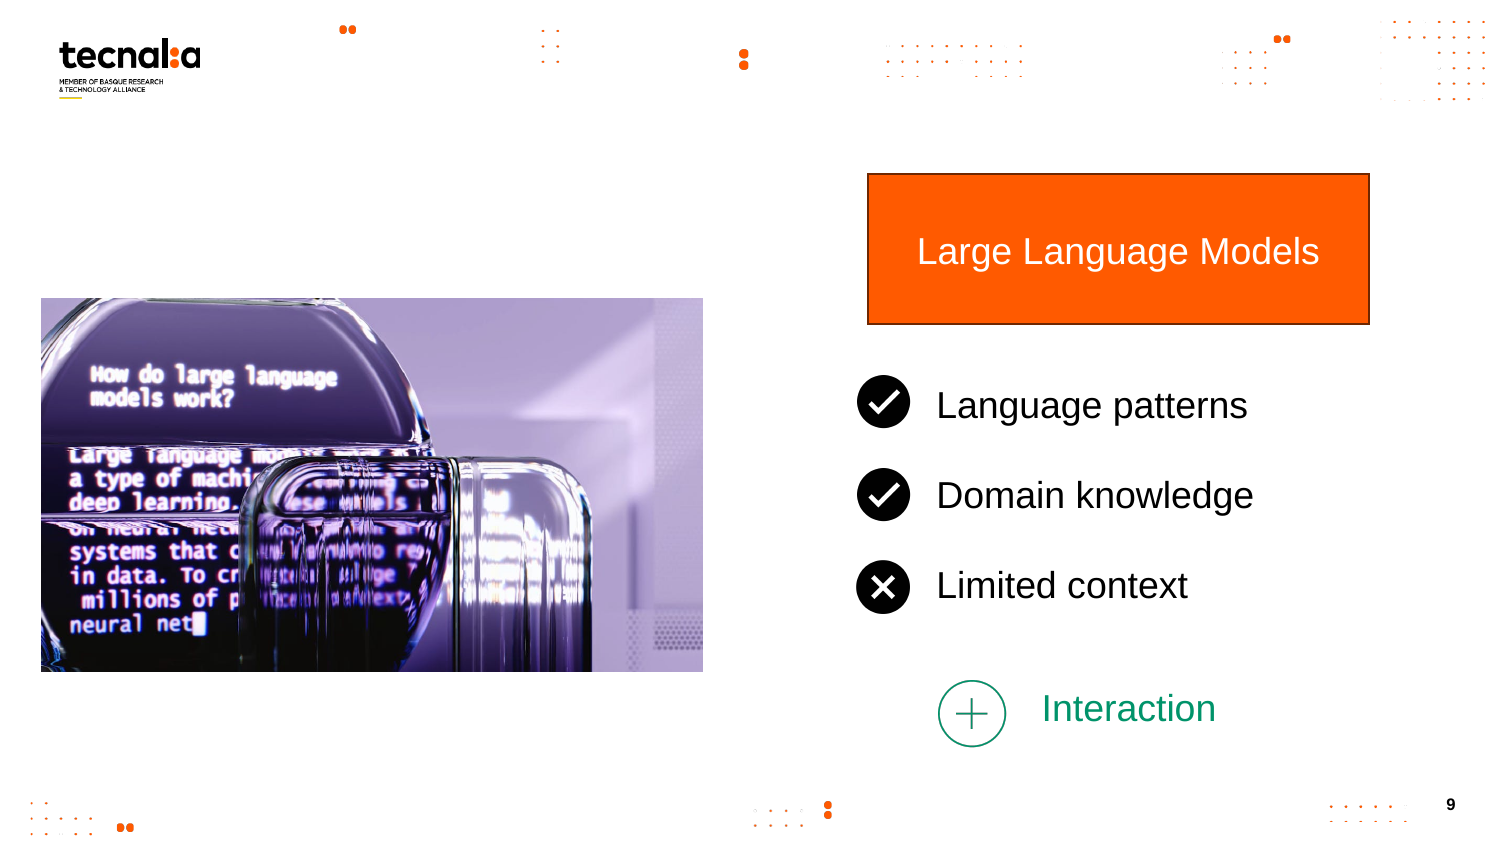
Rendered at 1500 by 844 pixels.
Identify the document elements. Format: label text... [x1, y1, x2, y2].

picture [41, 298, 704, 672]
picture [849, 553, 917, 621]
picture [849, 368, 917, 435]
picture [849, 461, 917, 528]
text_box Interaction [1026, 676, 1232, 736]
picture [929, 671, 1015, 756]
text_box Language patterns Domain knowledge Limited context [921, 373, 1270, 613]
text_box Large Language Models [867, 173, 1370, 325]
